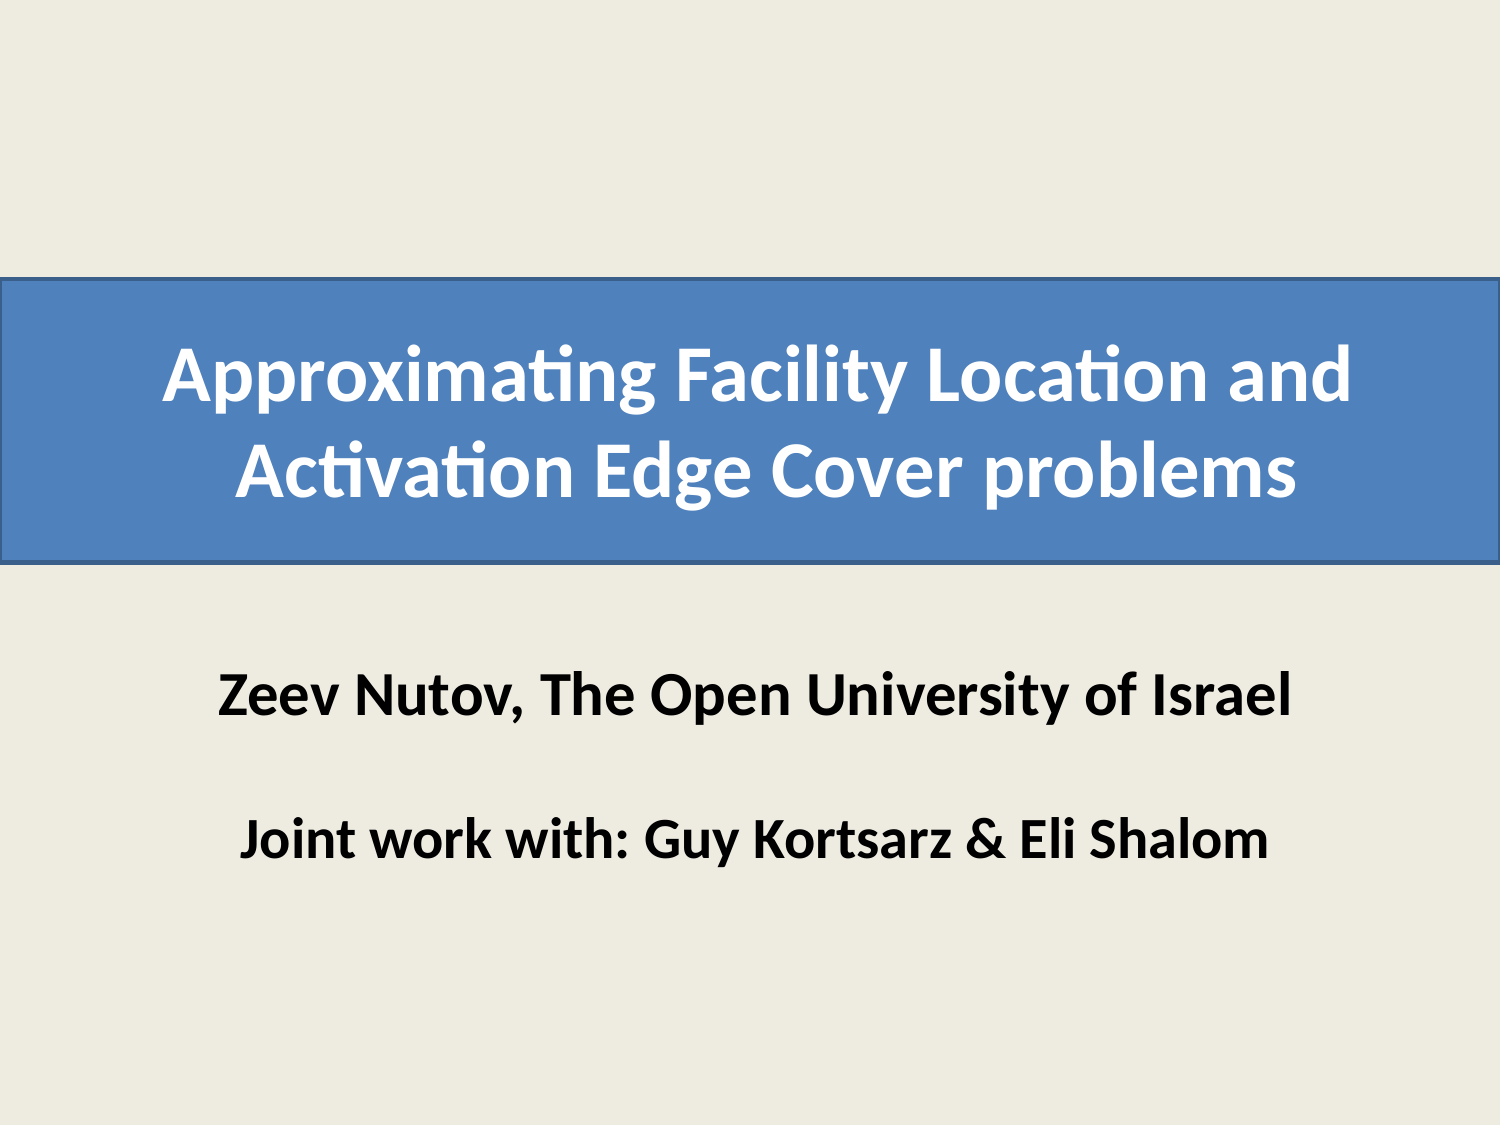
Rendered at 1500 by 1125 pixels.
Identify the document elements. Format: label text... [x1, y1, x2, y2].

text_box Joint work with: Guy Kortsarz & Eli Shalom [218, 792, 1294, 870]
subtitle Zeev Nutov, The Open University of Israel [194, 645, 1317, 740]
title Approximating Facility Location and Activation Edge Cover problems [118, 278, 1418, 556]
